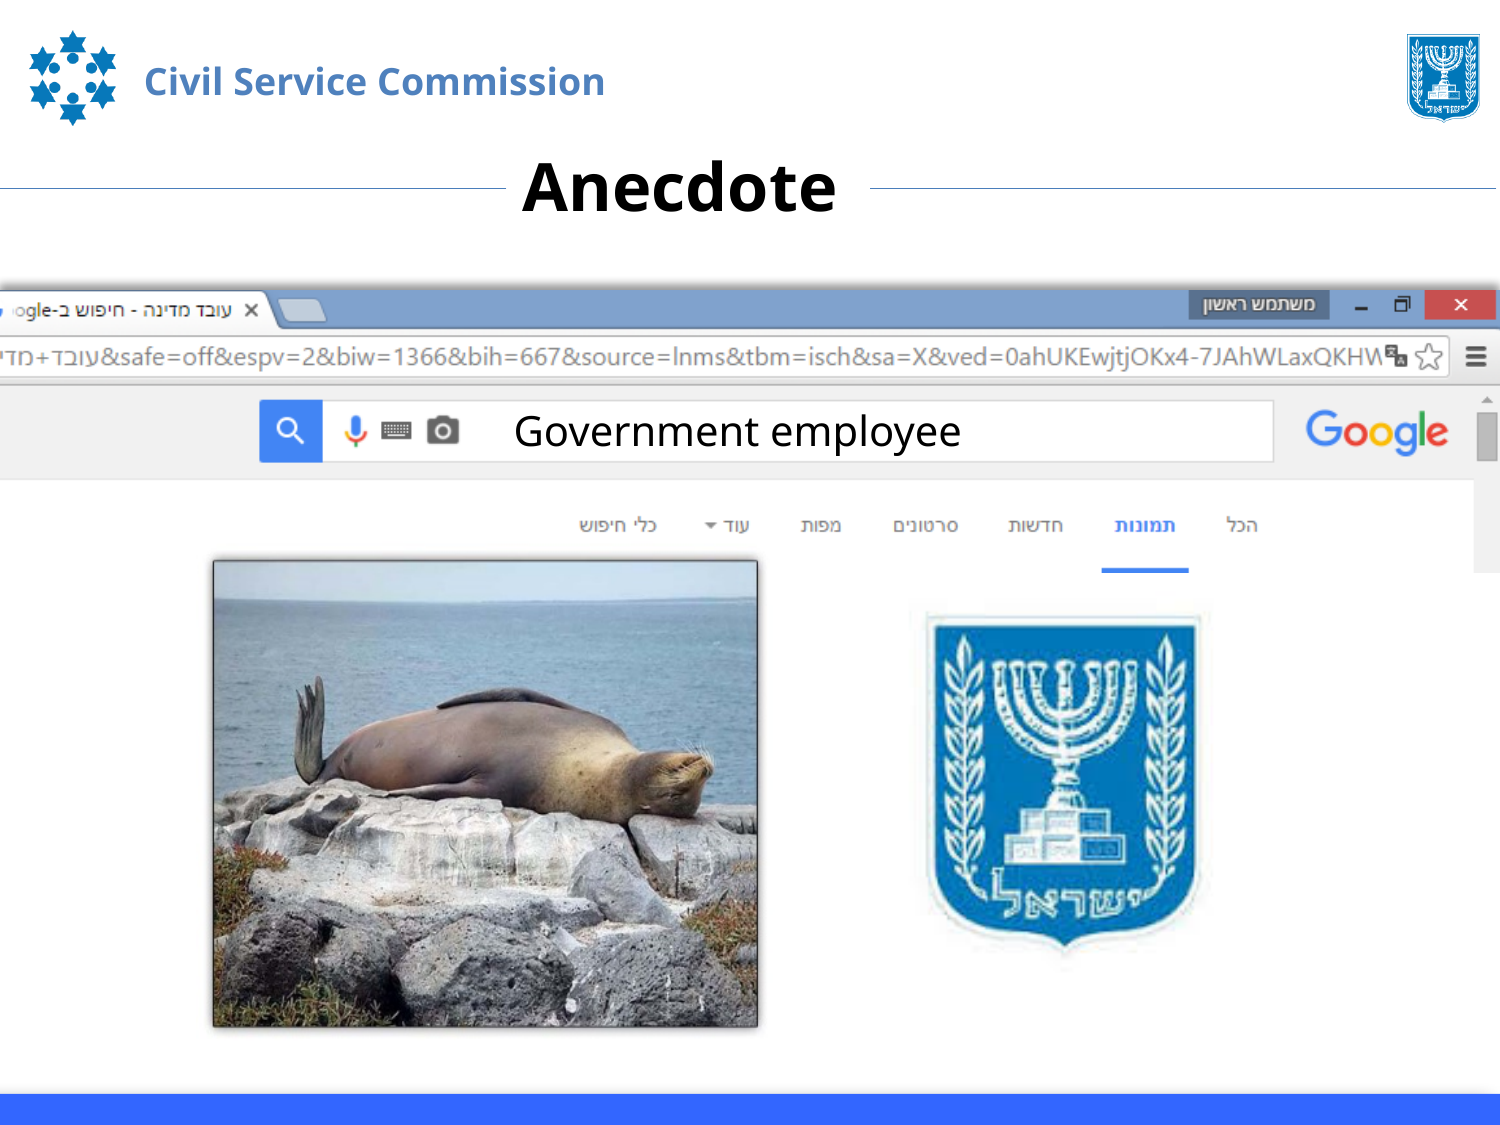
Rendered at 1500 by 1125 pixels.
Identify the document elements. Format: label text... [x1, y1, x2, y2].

picture [1407, 34, 1480, 123]
picture [0, 290, 1500, 1048]
text_box Anecdote [507, 137, 853, 232]
picture [29, 30, 116, 126]
